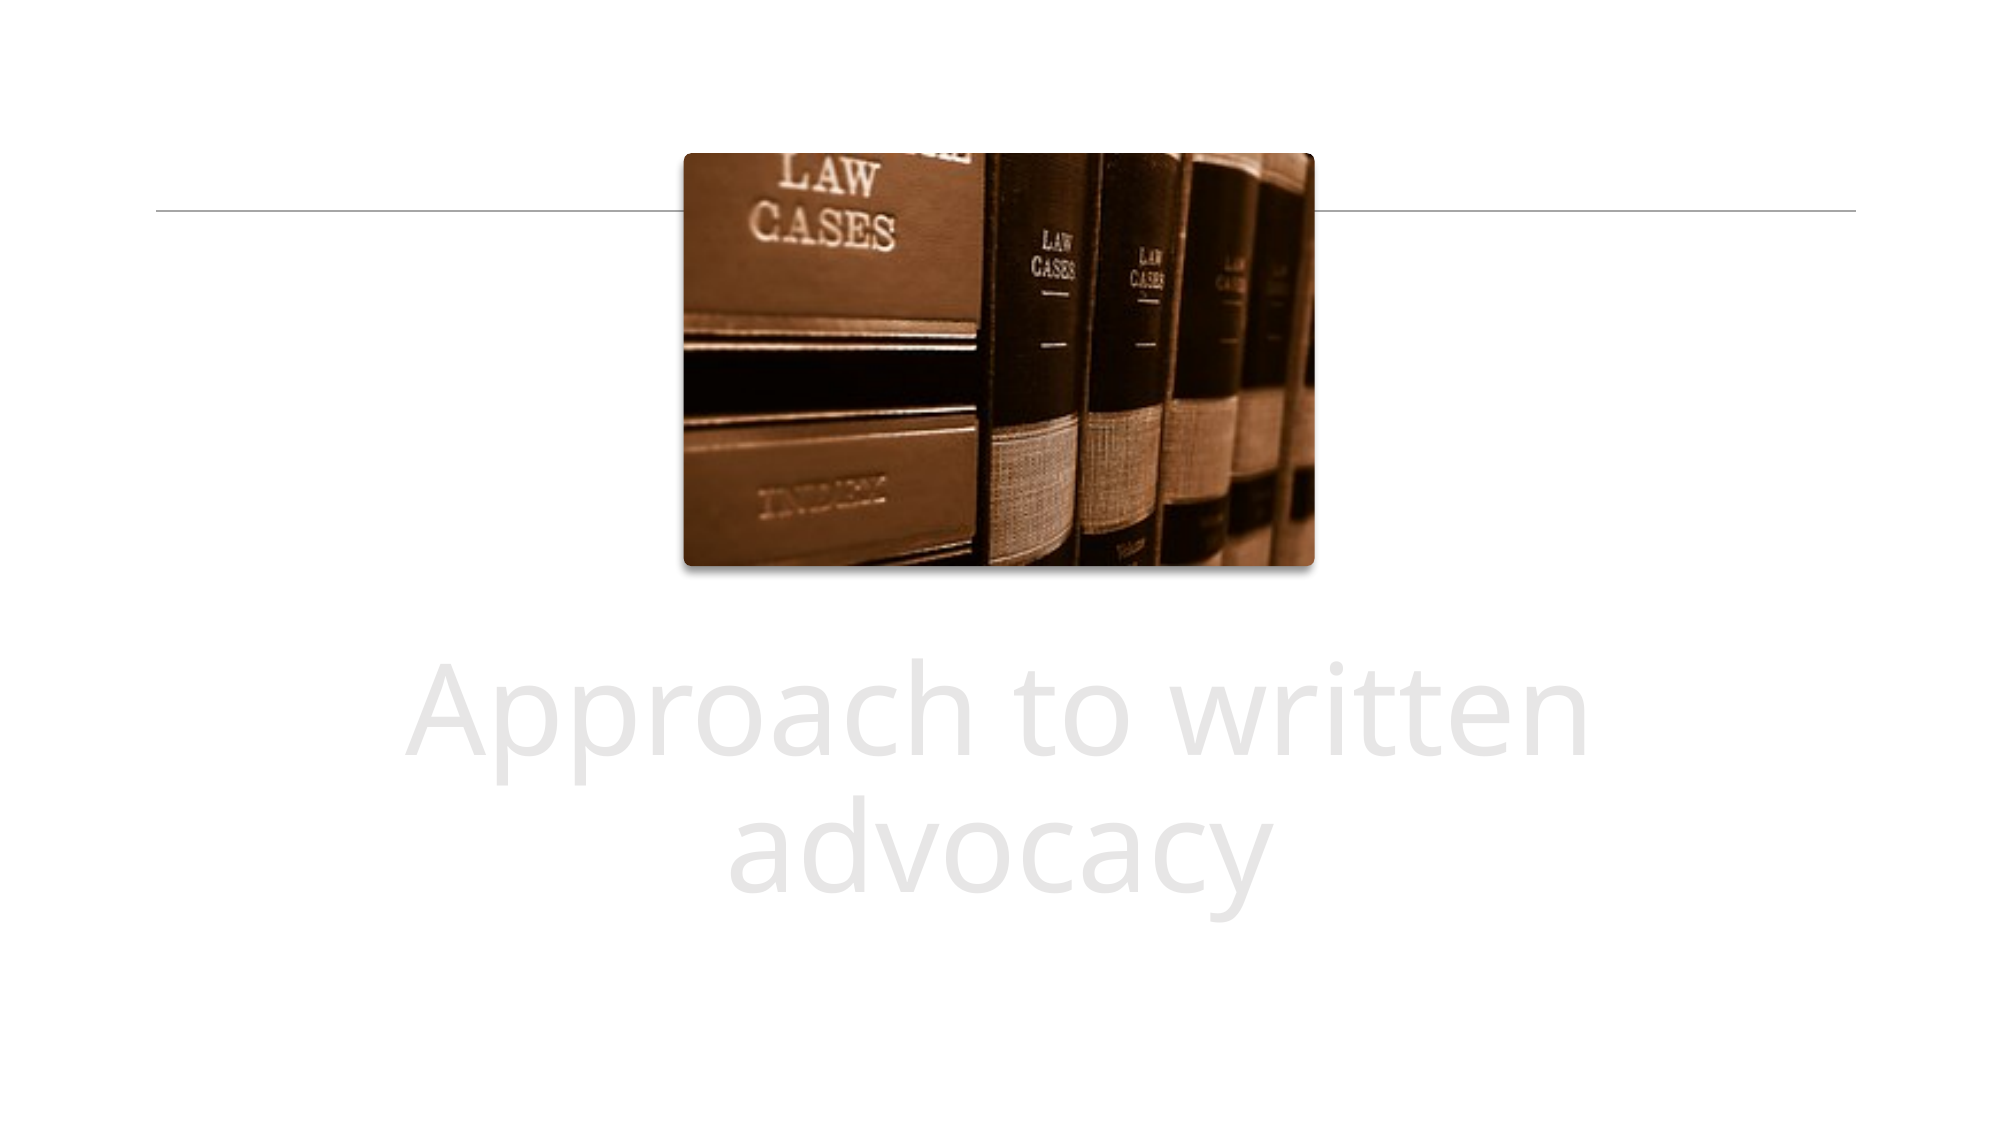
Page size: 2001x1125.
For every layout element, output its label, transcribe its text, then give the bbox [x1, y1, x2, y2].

title Approach to written advocacy [106, 613, 1894, 928]
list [683, 153, 1315, 567]
